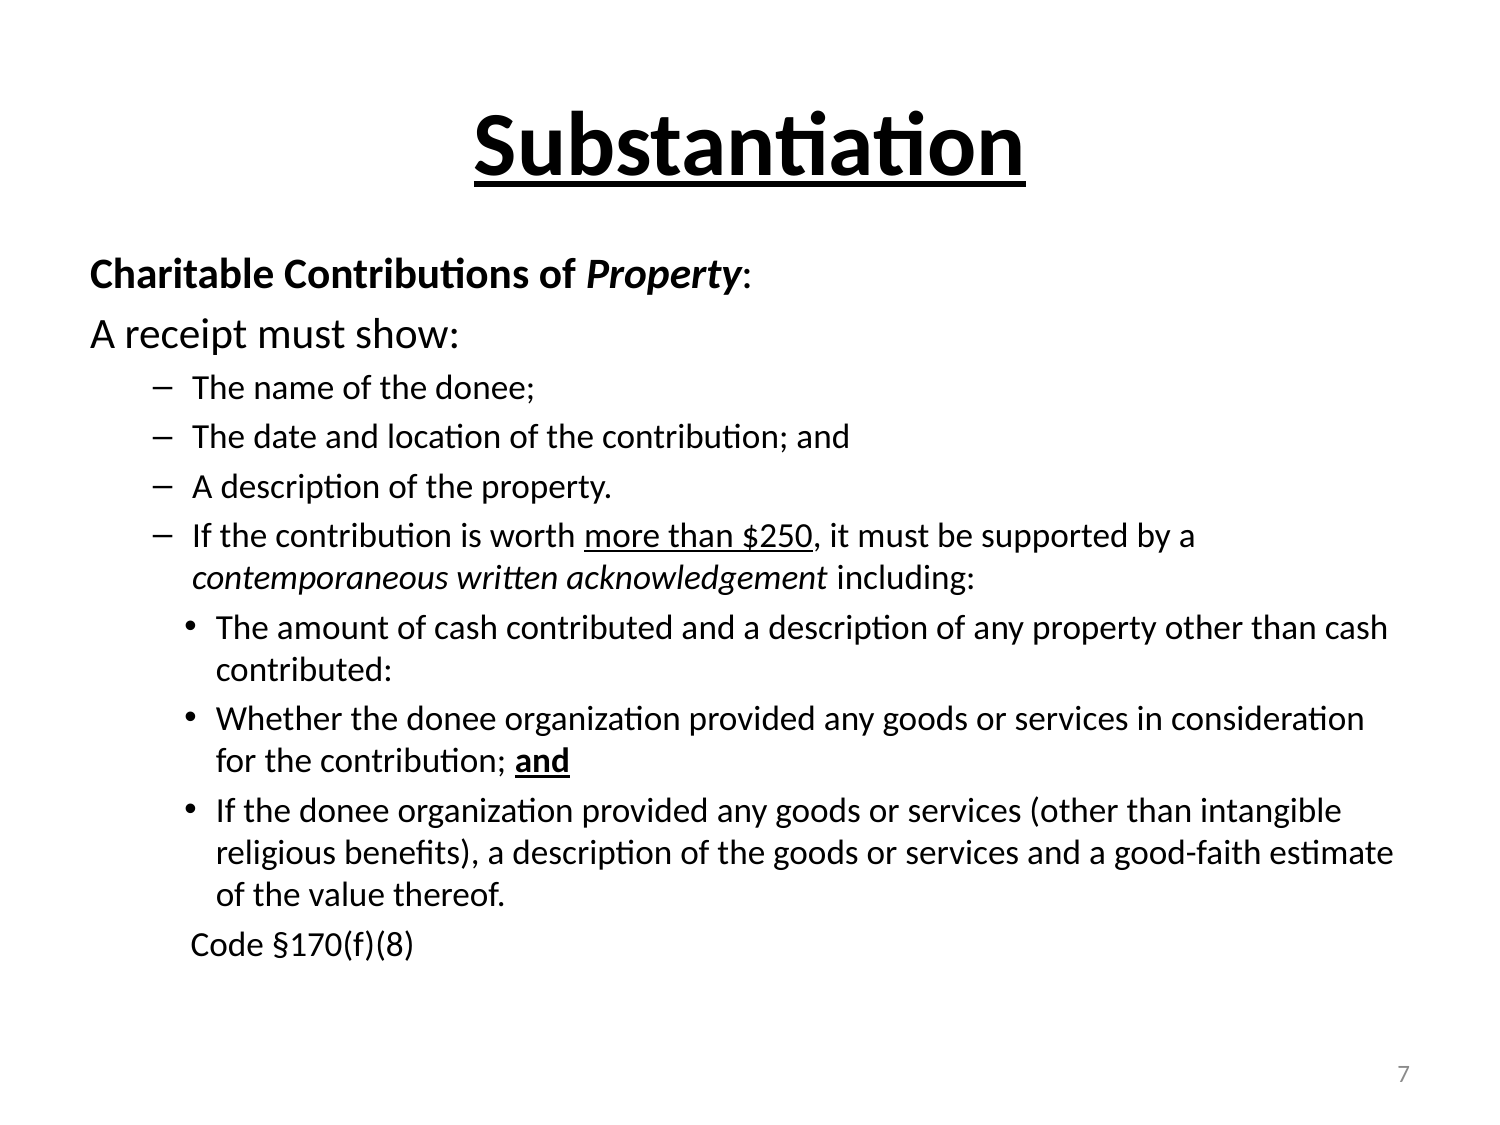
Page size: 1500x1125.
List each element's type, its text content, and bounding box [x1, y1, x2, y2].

slide_number 7 [1074, 1042, 1425, 1103]
list Charitable Contributions of Property: A receipt must show: The name of the donee; The date and location of the contribution; and A description of the property. If the contribution is worth more than $250, it must be supported by a contemporaneous written acknowledgement including: The amount of cash contributed and a description of any property other than cash contributed: Whether the donee organization provided any goods or services in consideration for the contribution; and If the donee organization provided any goods or services (other than intangible religious benefits), a description of the goods or services and a good-faith estimate of the value thereof. Code §170(f)(8) [75, 237, 1425, 980]
title Substantiation [75, 45, 1425, 233]
